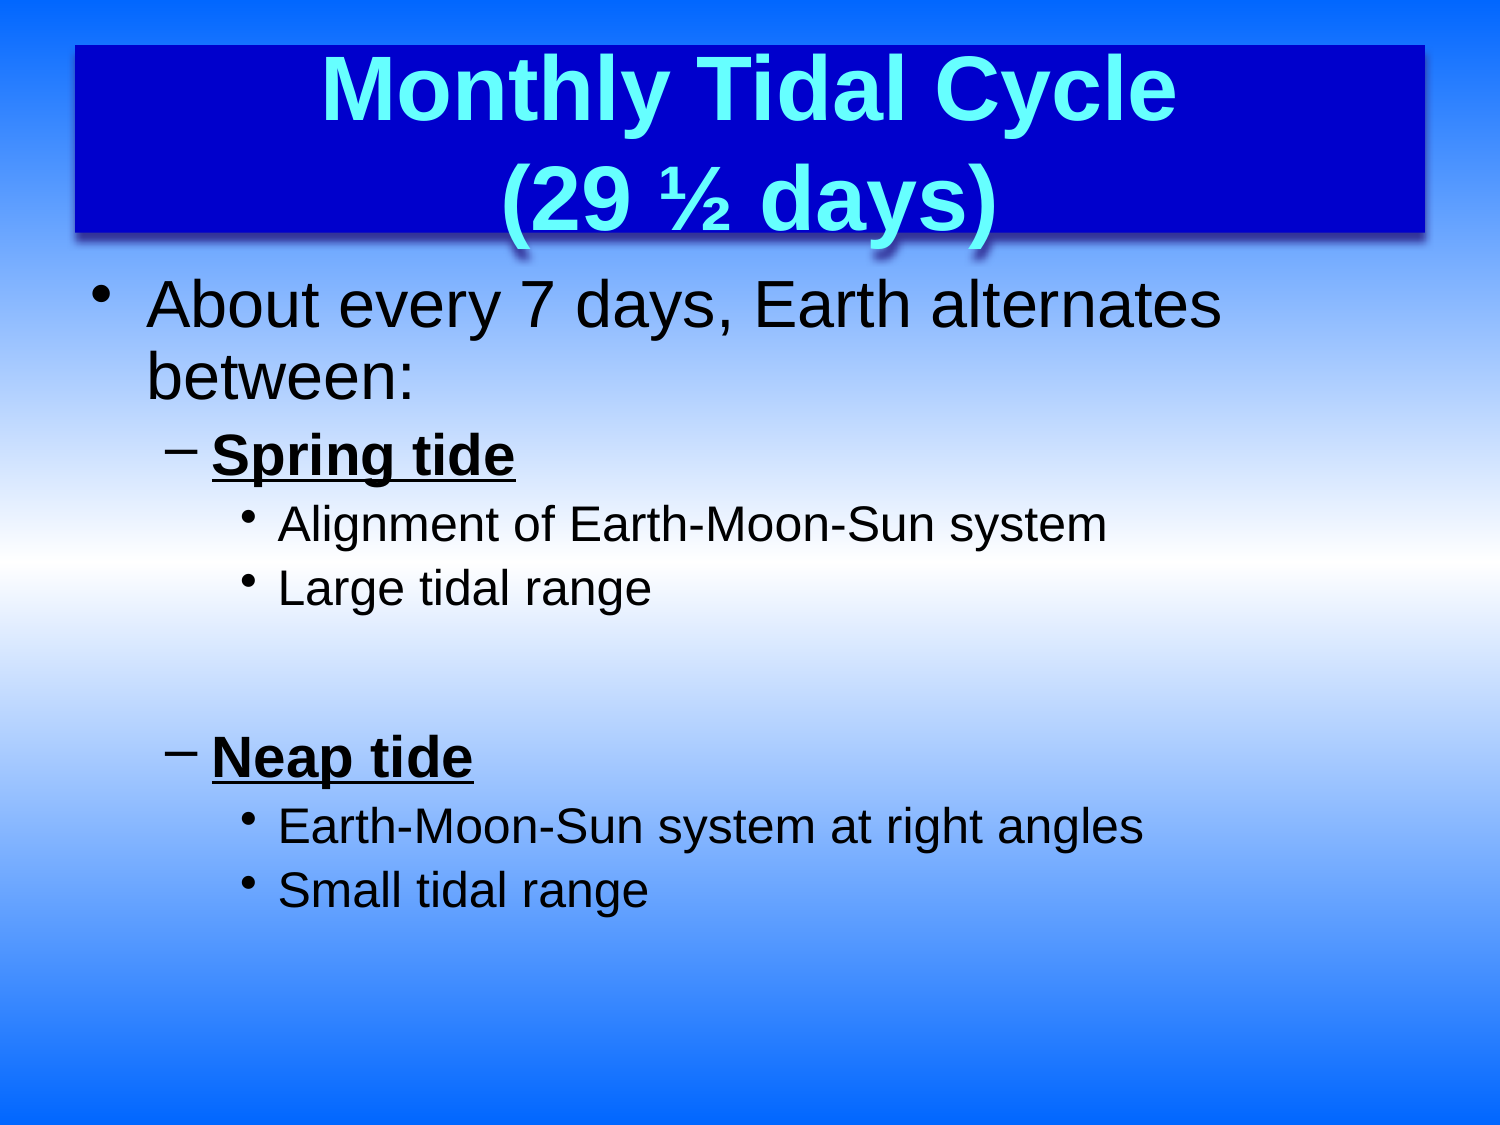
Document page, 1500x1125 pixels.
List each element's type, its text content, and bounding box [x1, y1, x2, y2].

title Monthly Tidal Cycle (29 ½ days) [75, 45, 1425, 233]
list About every 7 days, Earth alternates between: Spring tide Alignment of Earth-Moon-Sun system Large tidal range Neap tide Earth-Moon-Sun system at right angles Small tidal range [75, 262, 1425, 1005]
